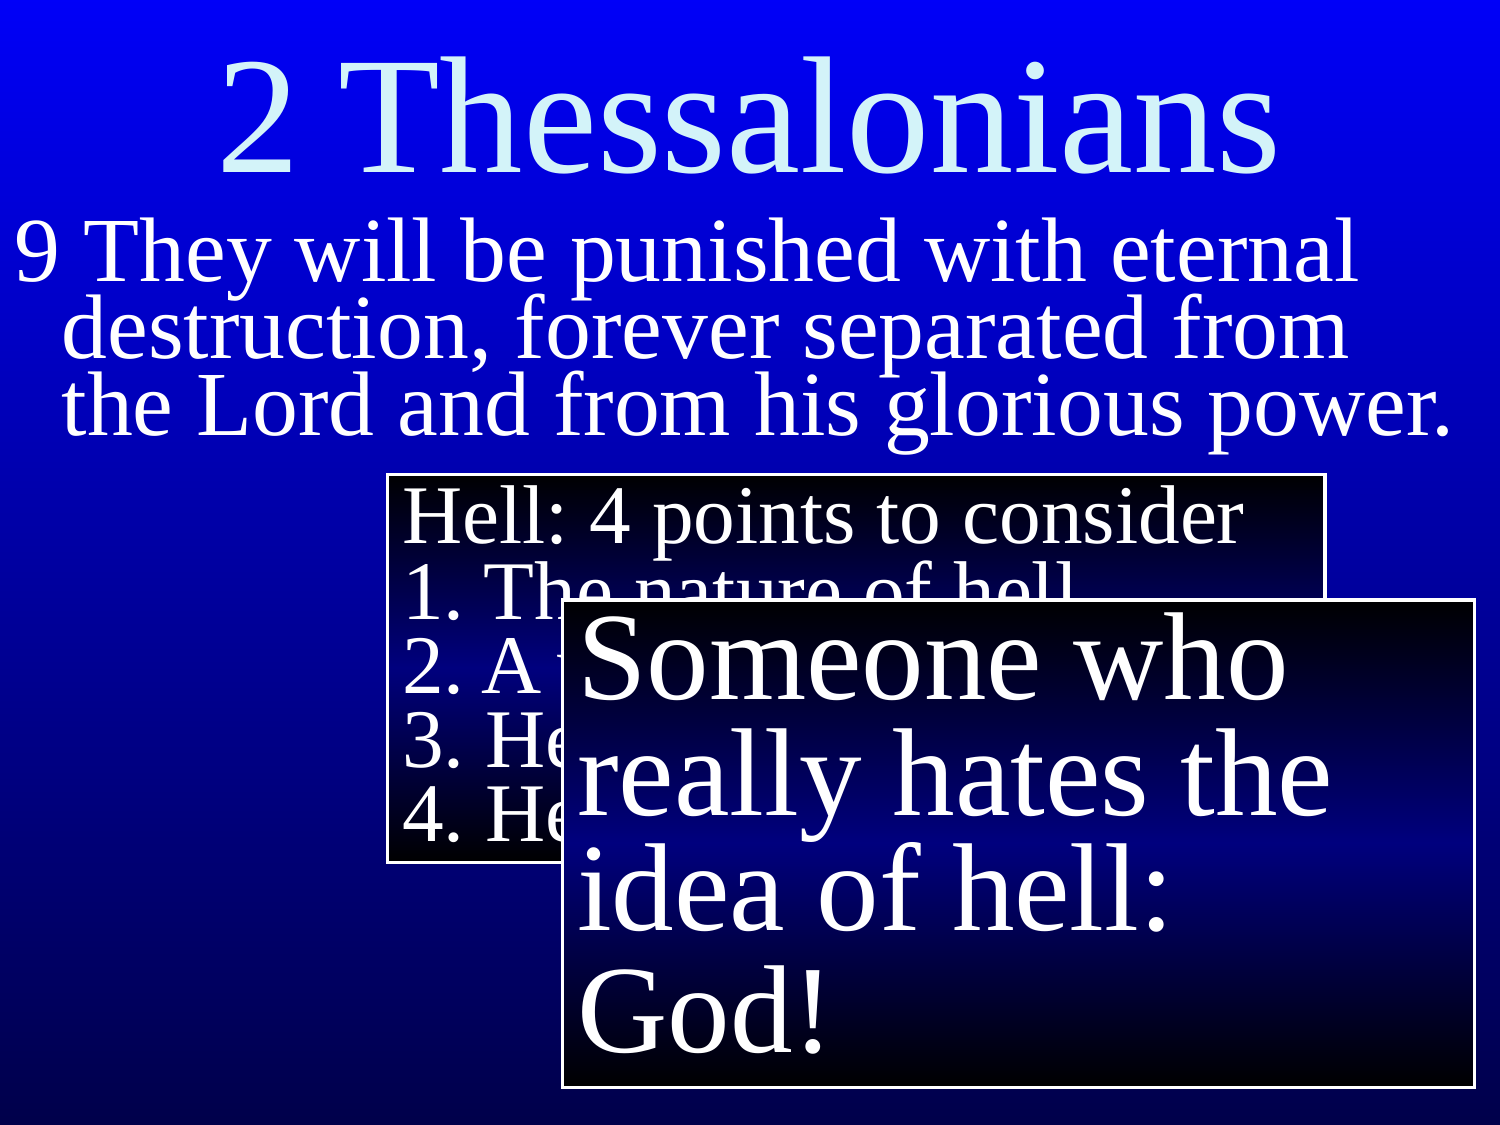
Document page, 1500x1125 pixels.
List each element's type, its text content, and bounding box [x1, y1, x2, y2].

text_box Hell: 4 points to consider 1. The nature of hell 2. A world without hell 3. Hell is deserved 4. Hell is real [387, 474, 1325, 863]
list 9 They will be punished with eternal destruction, forever separated from the Lord and from his glorious power. [0, 212, 1500, 1013]
text_box Someone who really hates the idea of hell: God! [562, 600, 1475, 1088]
title 2 Thessalonians [0, 0, 1500, 212]
